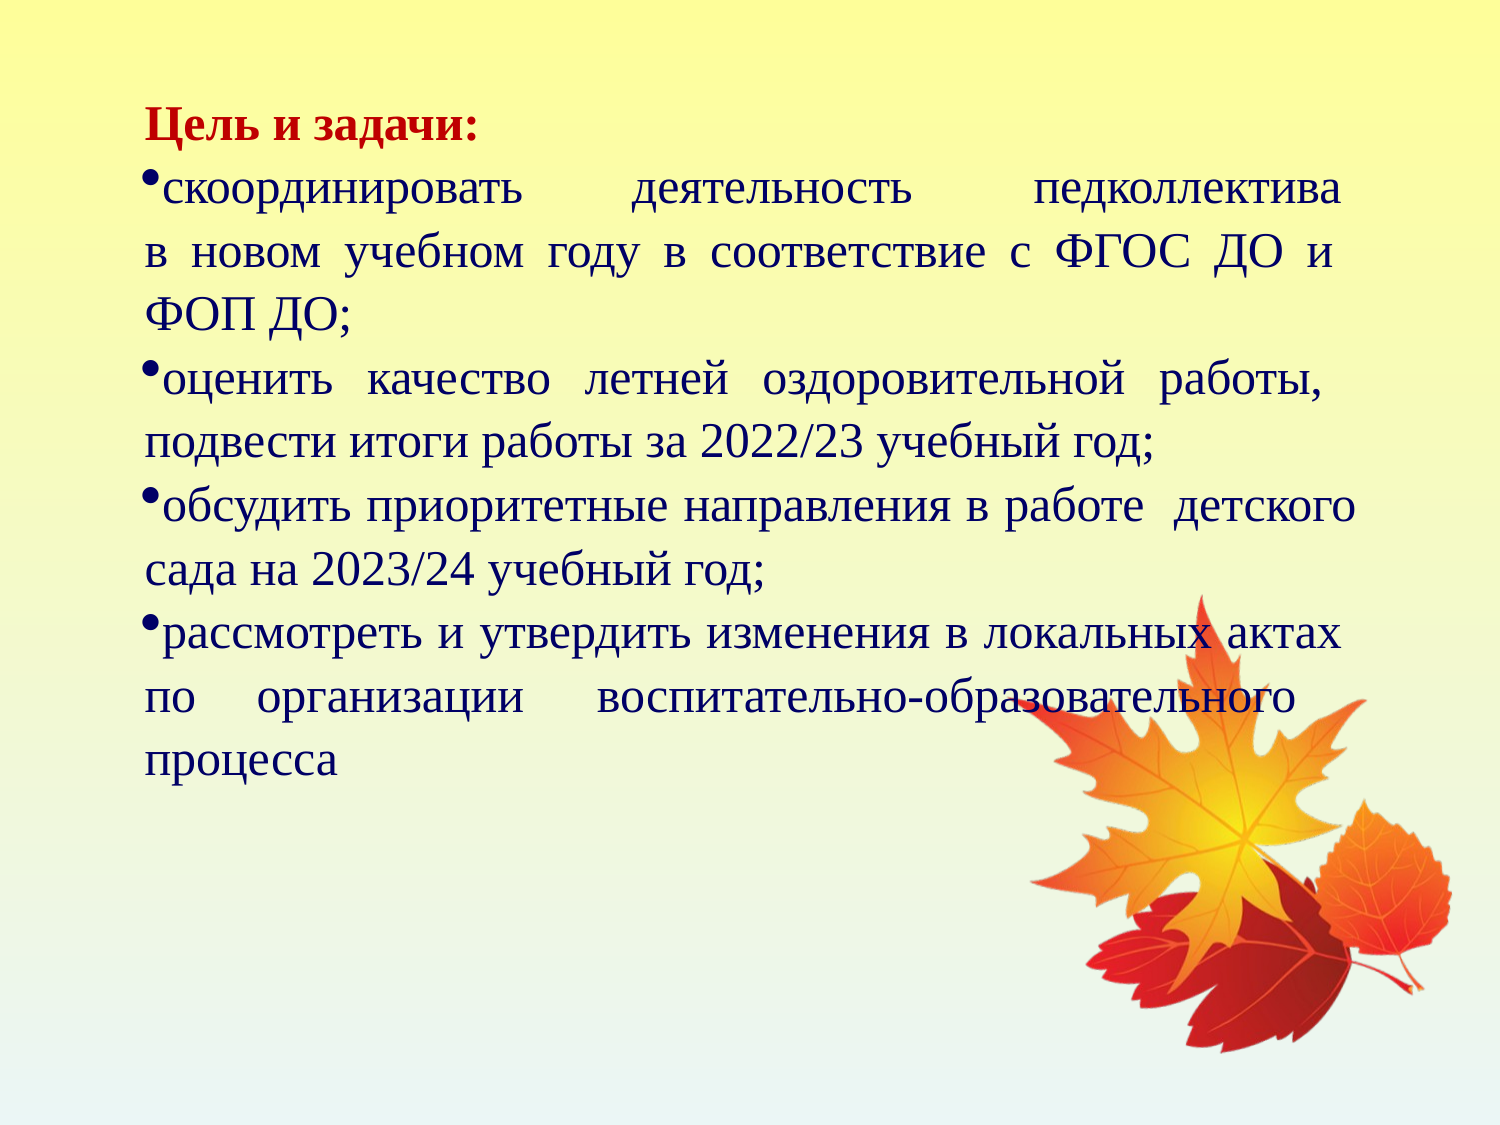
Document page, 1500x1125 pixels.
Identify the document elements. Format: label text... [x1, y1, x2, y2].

picture [0, 0, 1500, 1125]
text_box Цель и задачи: скоординировать деятельность педколлектива в новом учебном году в соответствие с ФГОС ДО и ФОП ДО; оценить качество летней оздоровительной работы, подвести итоги работы за 2022/23 учебный год; обсудить приоритетные направления в работе детского сада на 2023/24 учебный год; рассмотреть и утвердить изменения в локальных актах по организации воспитательно-образовательного процесса [142, 83, 1358, 786]
